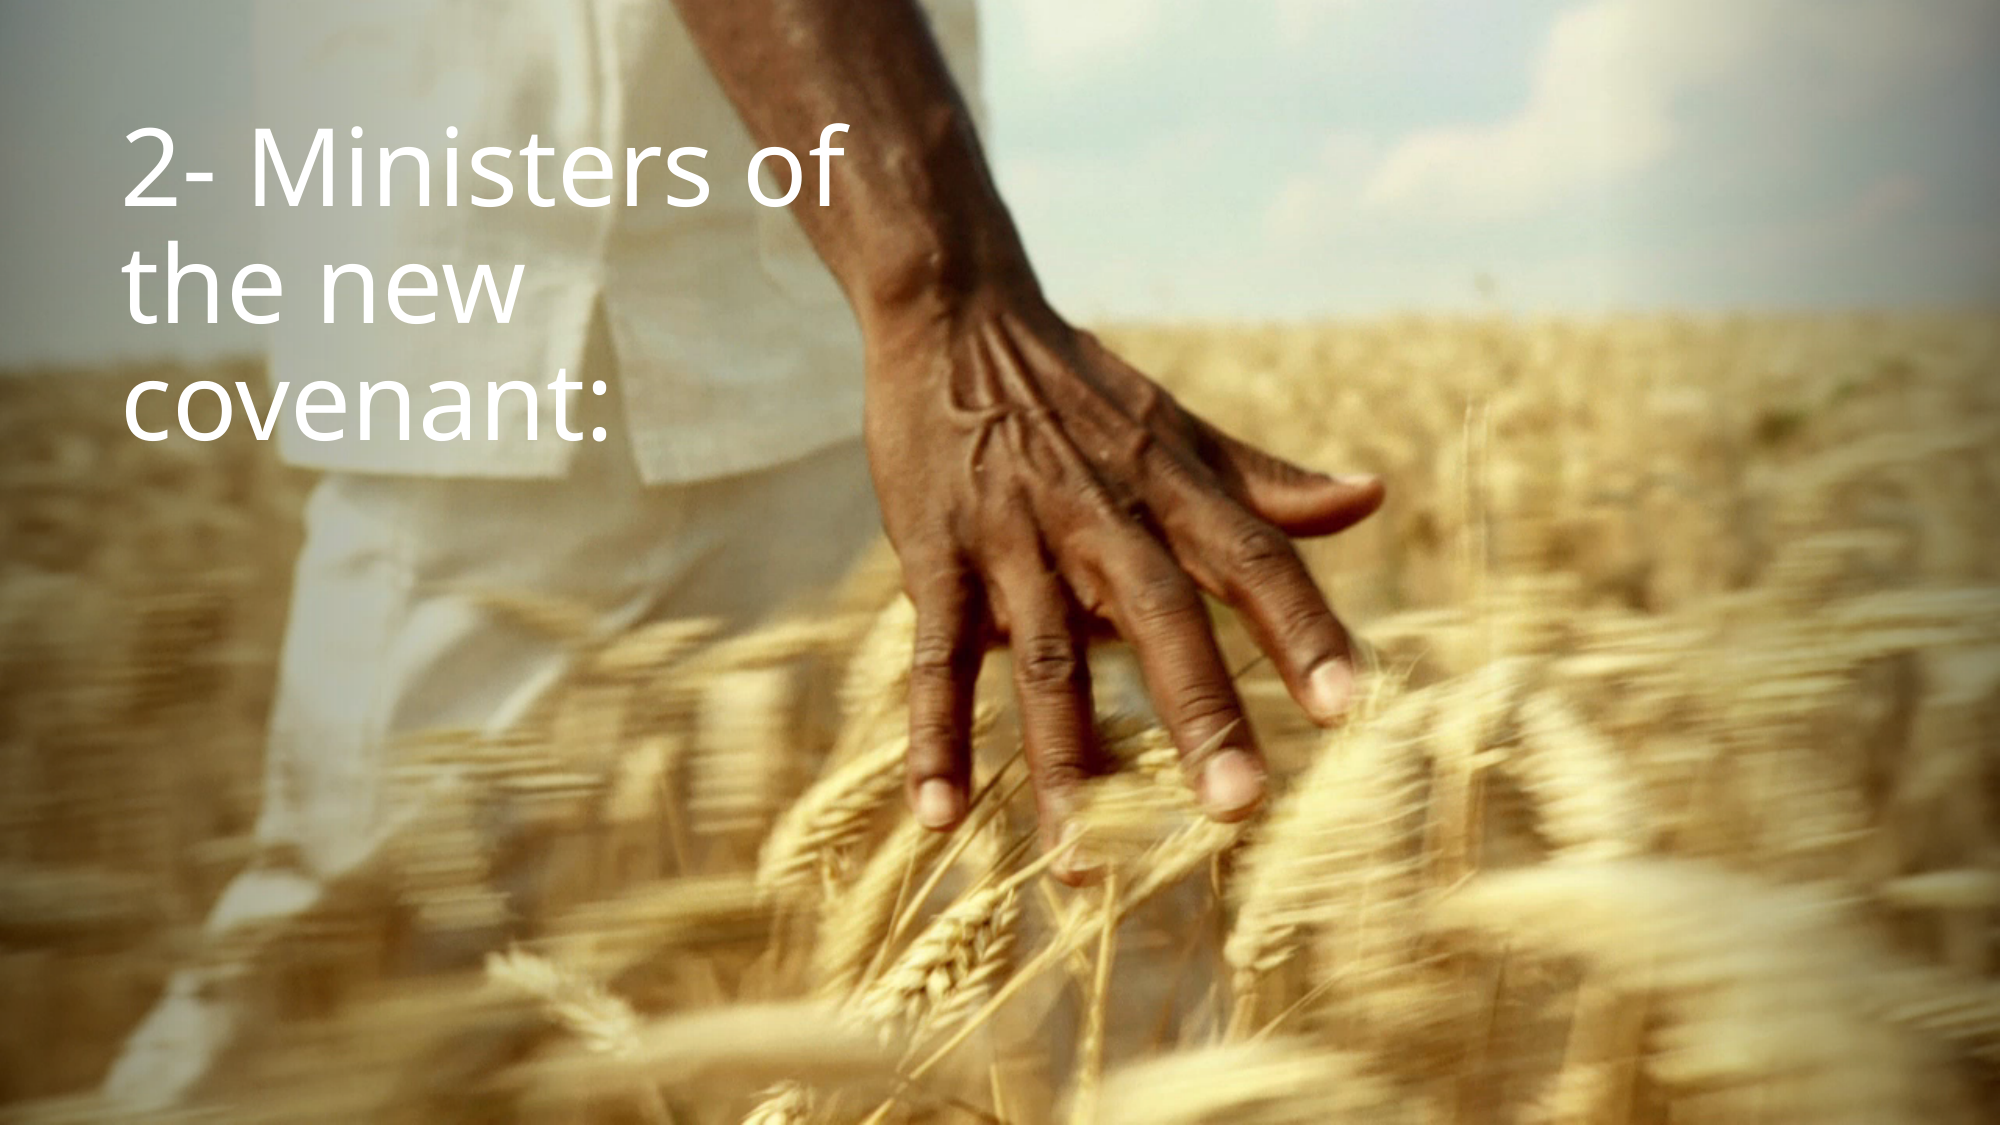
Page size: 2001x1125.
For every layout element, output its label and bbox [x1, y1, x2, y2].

text_box [0, 0, 2000, 1125]
